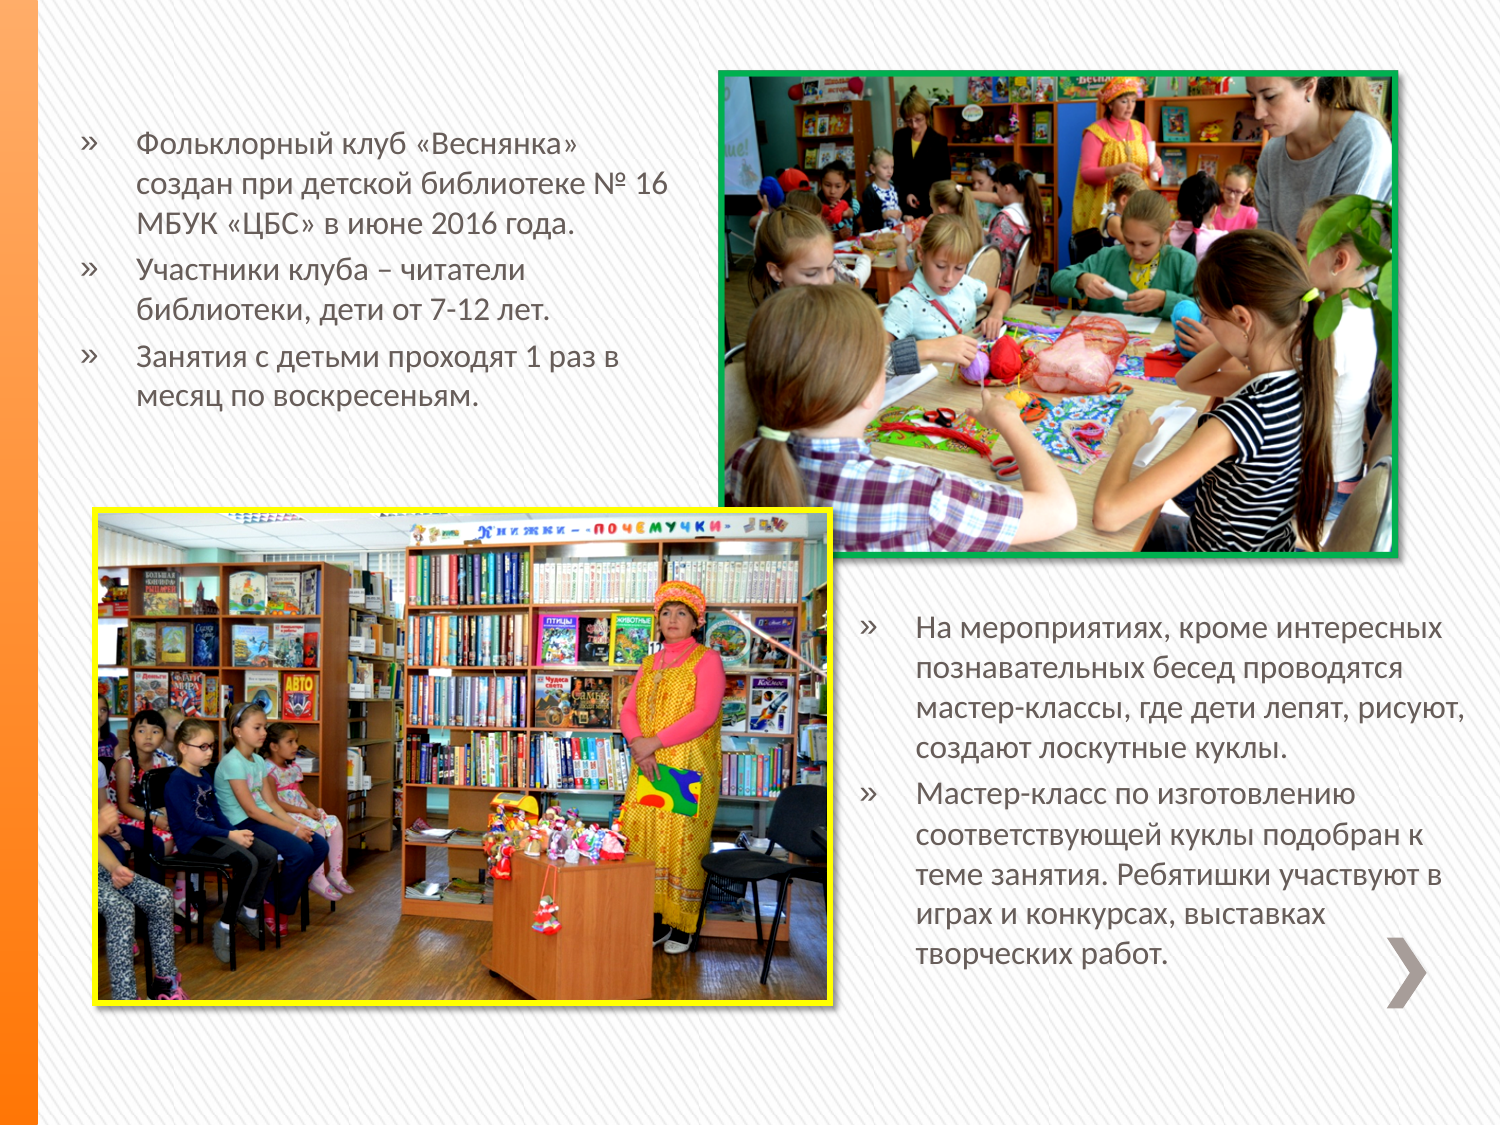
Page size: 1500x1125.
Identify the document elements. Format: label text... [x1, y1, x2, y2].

list На мероприятиях, кроме интересных познавательных бесед проводятся мастер-классы, где дети лепят, рисуют, создают лоскутные куклы. Мастер-класс по изготовлению соответствующей куклы подобран к теме занятия. Ребятишки участвуют в играх и конкурсах, выставках творческих работ. [848, 597, 1485, 681]
text_box [848, 681, 1499, 736]
list Фольклорный клуб «Веснянка» создан при детской библиотеке № 16 МБУК «ЦБС» в июне 2016 года. Участники клуба – читатели библиотеки, дети от 7-12 лет. Занятия с детьми проходят 1 раз в месяц по воскресеньям. [64, 113, 691, 479]
list На мероприятиях, кроме интересных познавательных бесед проводятся мастер-классы, где дети лепят, рисуют, создают лоскутные куклы. Мастер-класс по изготовлению соответствующей куклы подобран к теме занятия. Ребятишки участвуют в играх и конкурсах, выставках творческих работ. [848, 736, 1485, 965]
picture [88, 66, 1412, 1018]
